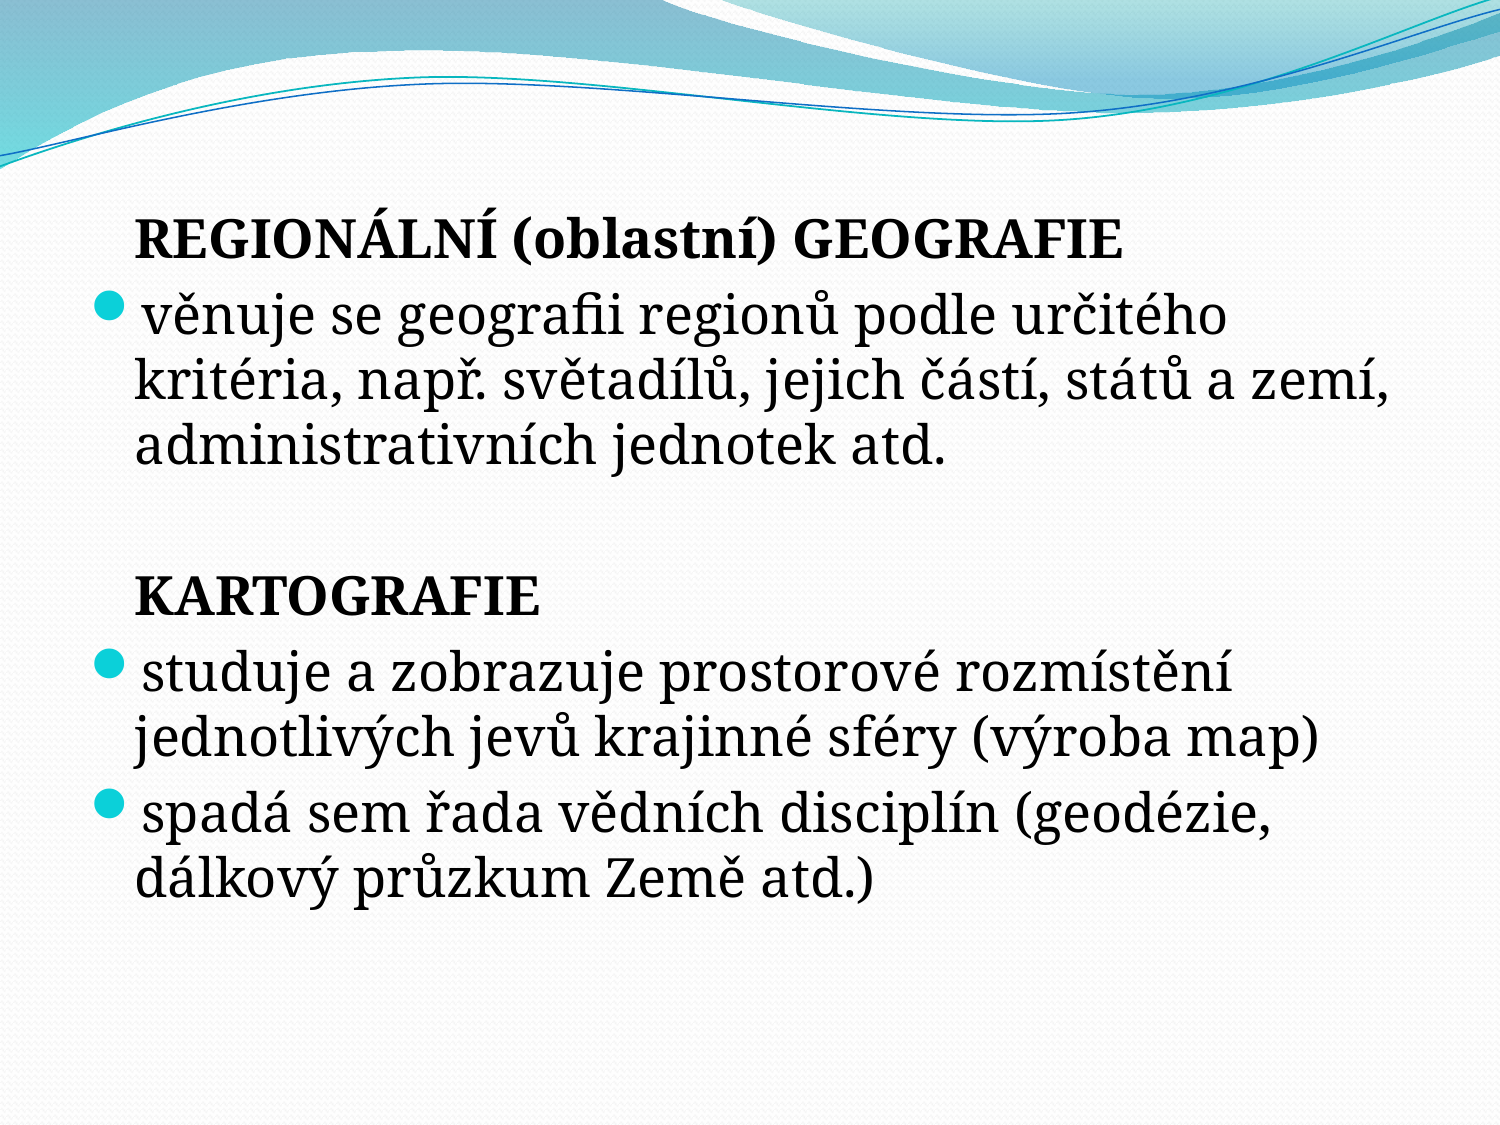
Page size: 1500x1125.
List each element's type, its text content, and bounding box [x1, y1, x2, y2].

list REGIONÁLNÍ (oblastní) GEOGRAFIE věnuje se geografii regionů podle určitého kritéria, např. světadílů, jejich částí, států a zemí, administrativních jednotek atd. KARTOGRAFIE studuje a zobrazuje prostorové rozmístění jednotlivých jevů krajinné sféry (výroba map) spadá sem řada vědních disciplín (geodézie, dálkový průzkum Země atd.) [74, 196, 1426, 918]
